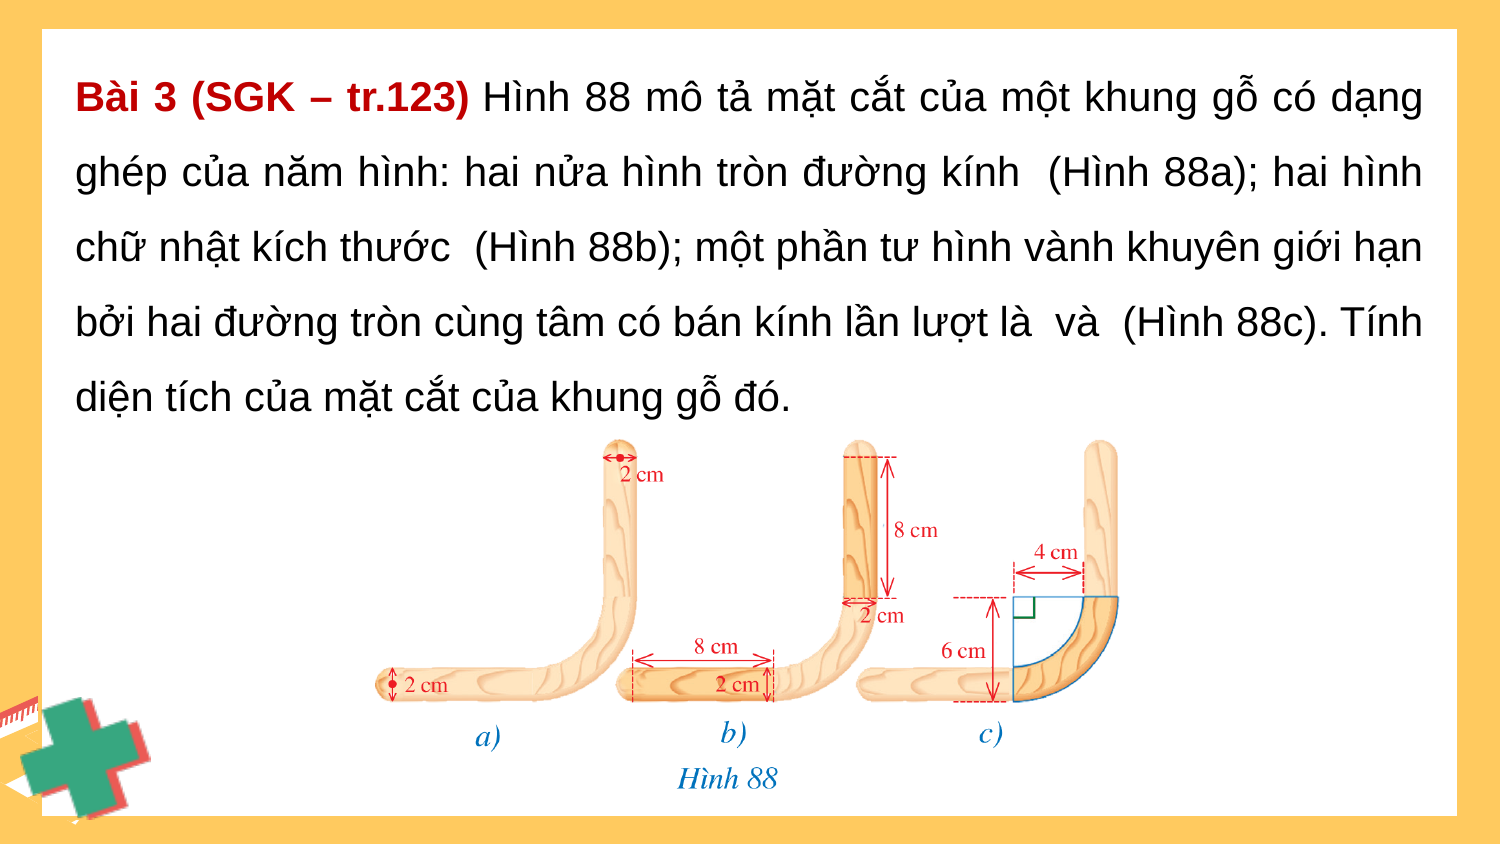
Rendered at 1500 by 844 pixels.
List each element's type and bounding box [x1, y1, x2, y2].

text_box [38, 25, 1461, 820]
picture [20, 696, 152, 820]
picture [375, 439, 1124, 801]
